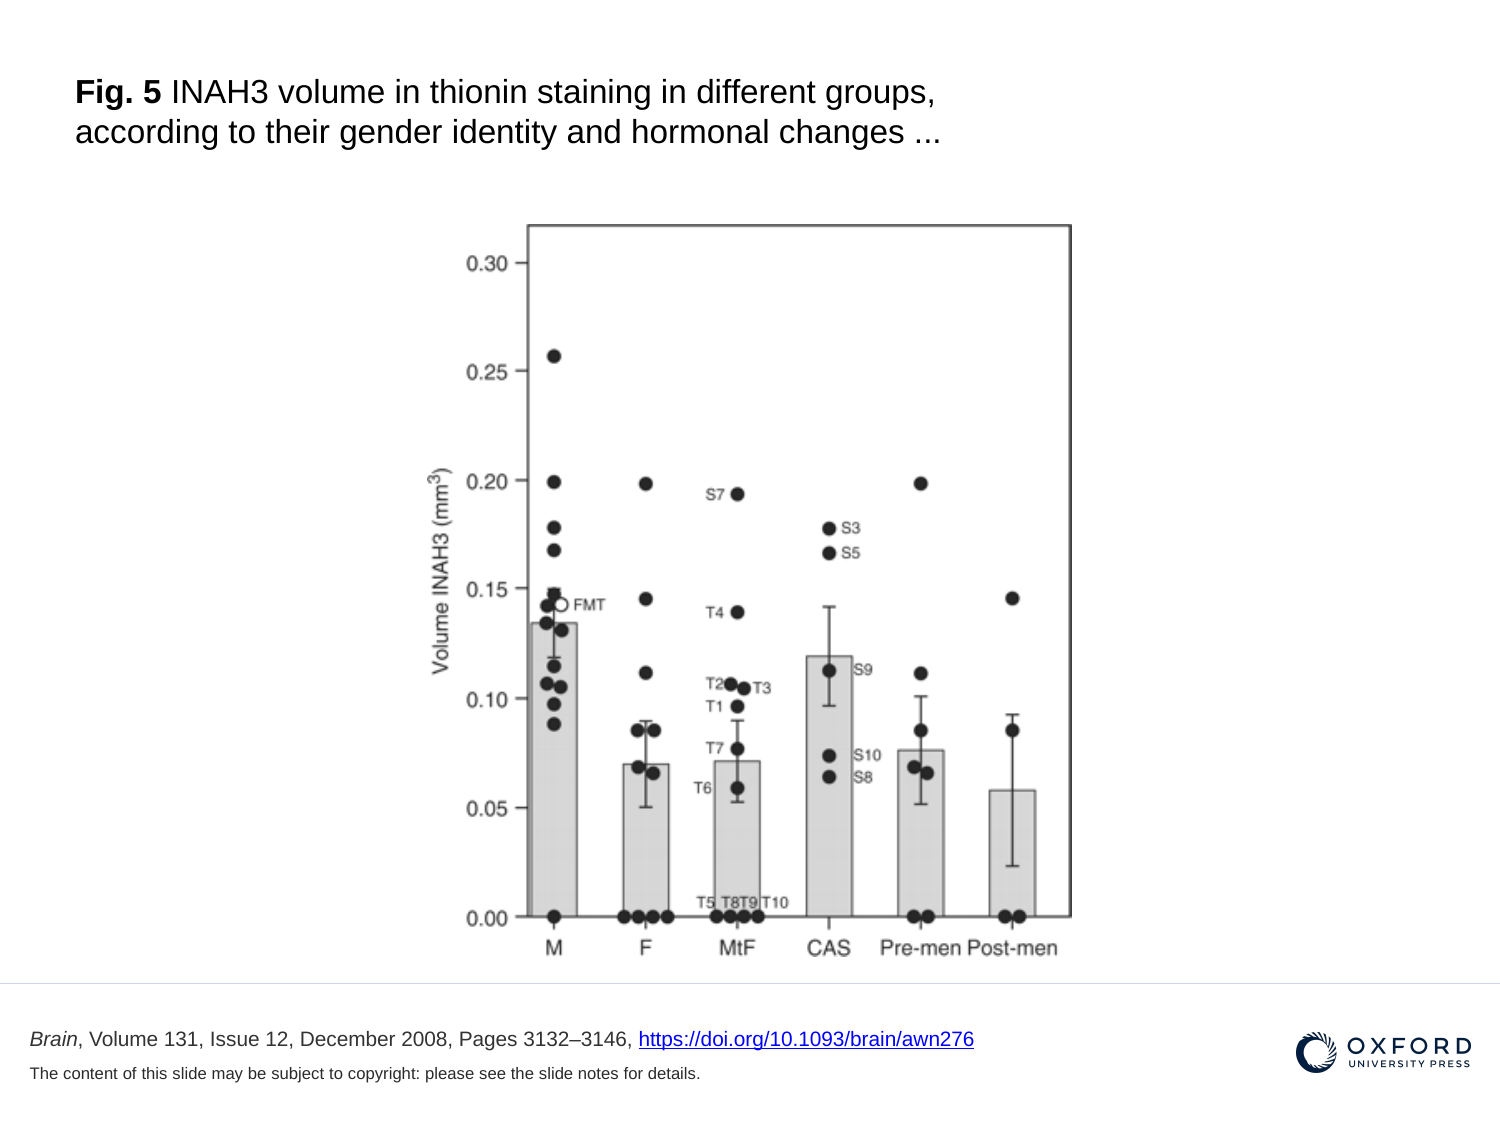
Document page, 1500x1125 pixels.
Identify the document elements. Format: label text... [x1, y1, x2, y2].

picture [1296, 1032, 1471, 1073]
title Fig. 5 INAH3 volume in thionin staining in different groups, according to their gender identity and hormonal changes ... [75, 69, 1078, 171]
footer Brain, Volume 131, Issue 12, December 2008, Pages 3132–3146, https://doi.org/10.1093/brain/awn276 The content of this slide may be subject to copyright: please see the slide notes for details. [0, 983, 1260, 1125]
picture [427, 224, 1072, 957]
